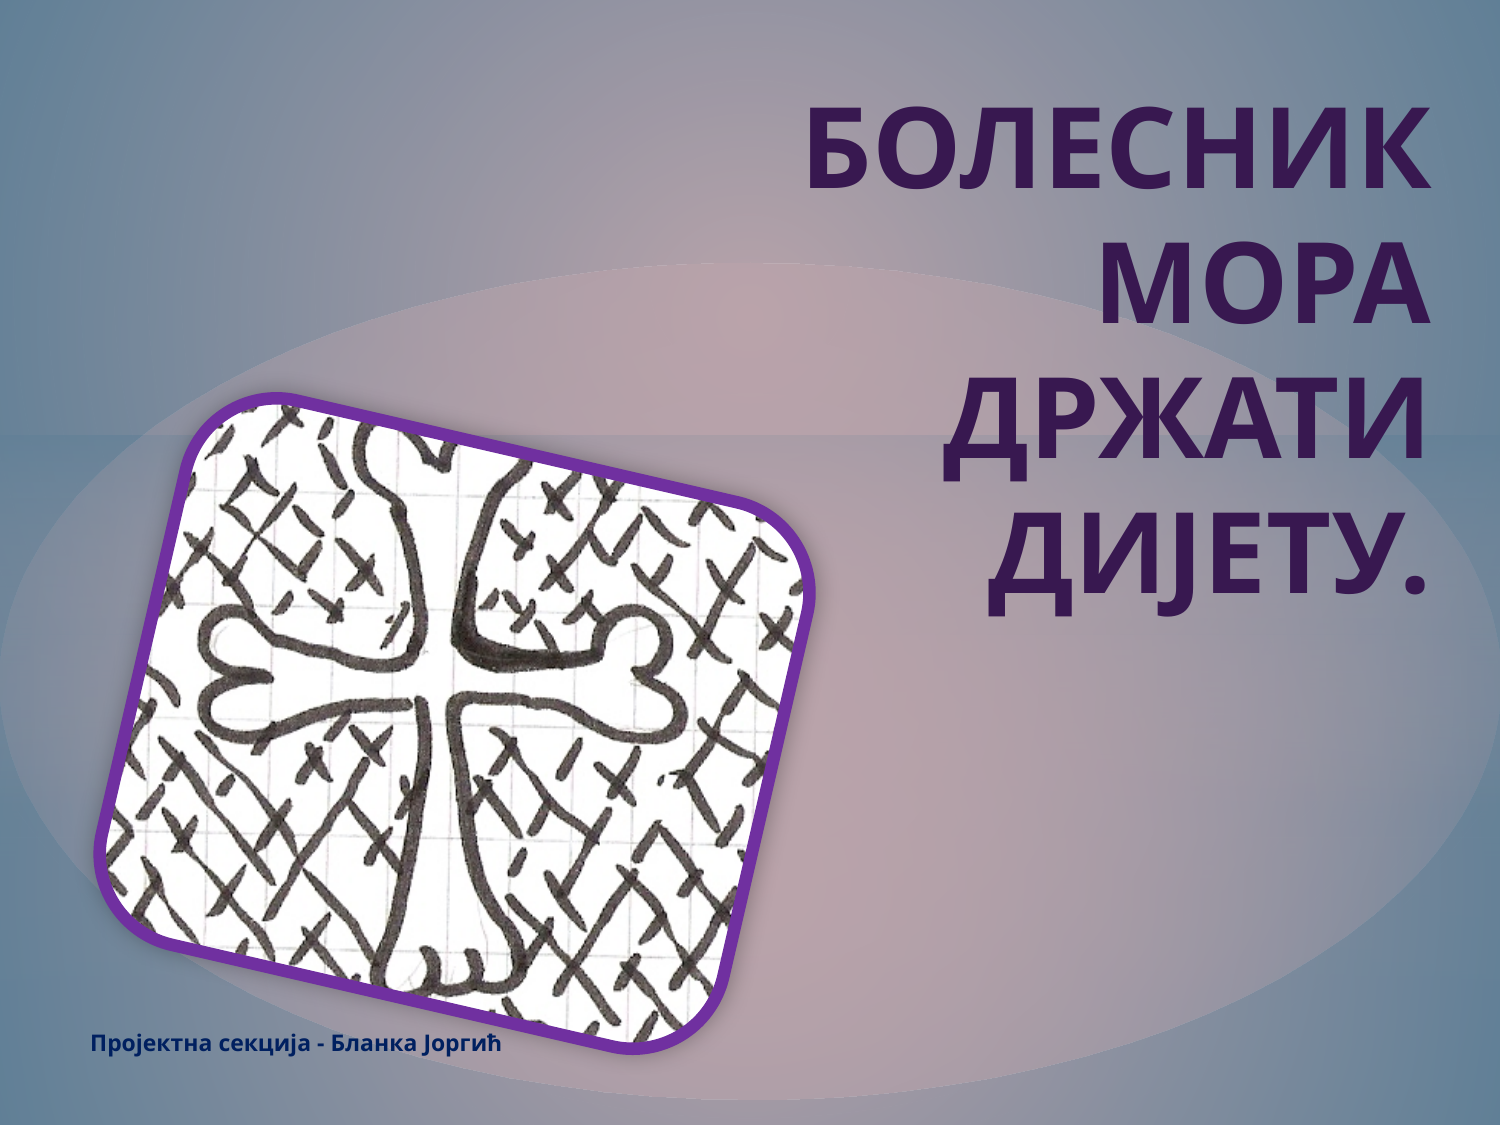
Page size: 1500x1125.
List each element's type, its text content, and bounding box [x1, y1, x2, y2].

title БОЛЕСНИК МОРА ДРЖАТИ ДИЈЕТУ. [738, 243, 1447, 624]
footer Пројектна секција - Бланка Јоргић [75, 1012, 625, 1073]
picture [106, 404, 803, 1043]
